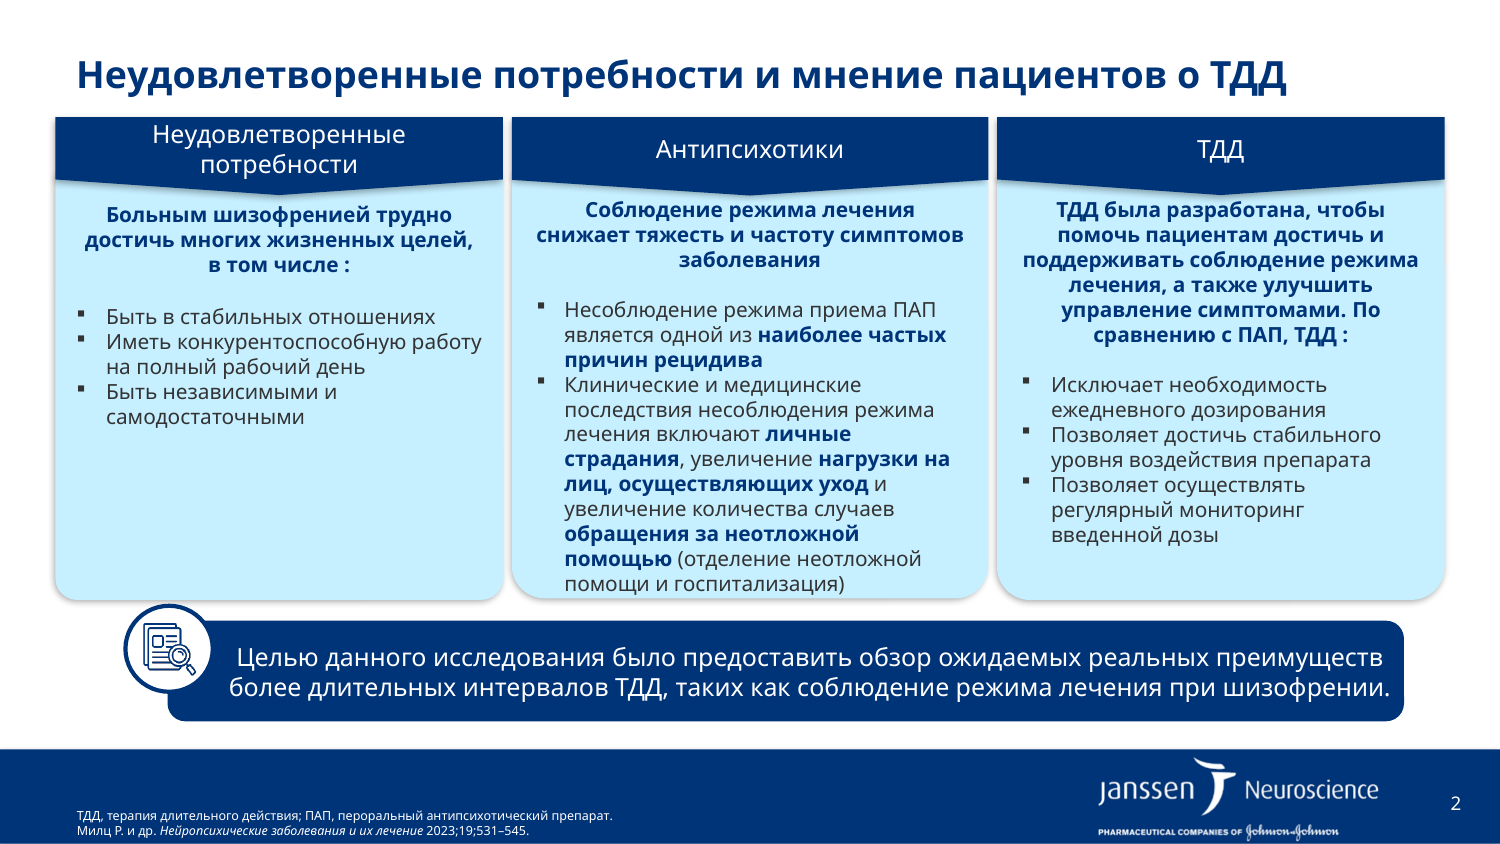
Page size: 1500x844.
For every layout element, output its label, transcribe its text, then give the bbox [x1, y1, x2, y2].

list ТДД, терапия длительного действия; ПАП, пероральный антипсихотический препарат. Милц Р. и др. Нейропсихические заболевания и их лечение 2023;19;531–545. [76, 750, 1091, 844]
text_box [996, 116, 1445, 601]
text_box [55, 116, 504, 601]
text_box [125, 605, 1403, 720]
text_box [511, 116, 989, 599]
slide_number 2 [1402, 781, 1477, 827]
title Неудовлетворенные потребности и мнение пациентов о ТДД [76, 8, 1421, 117]
picture [1075, 733, 1402, 844]
